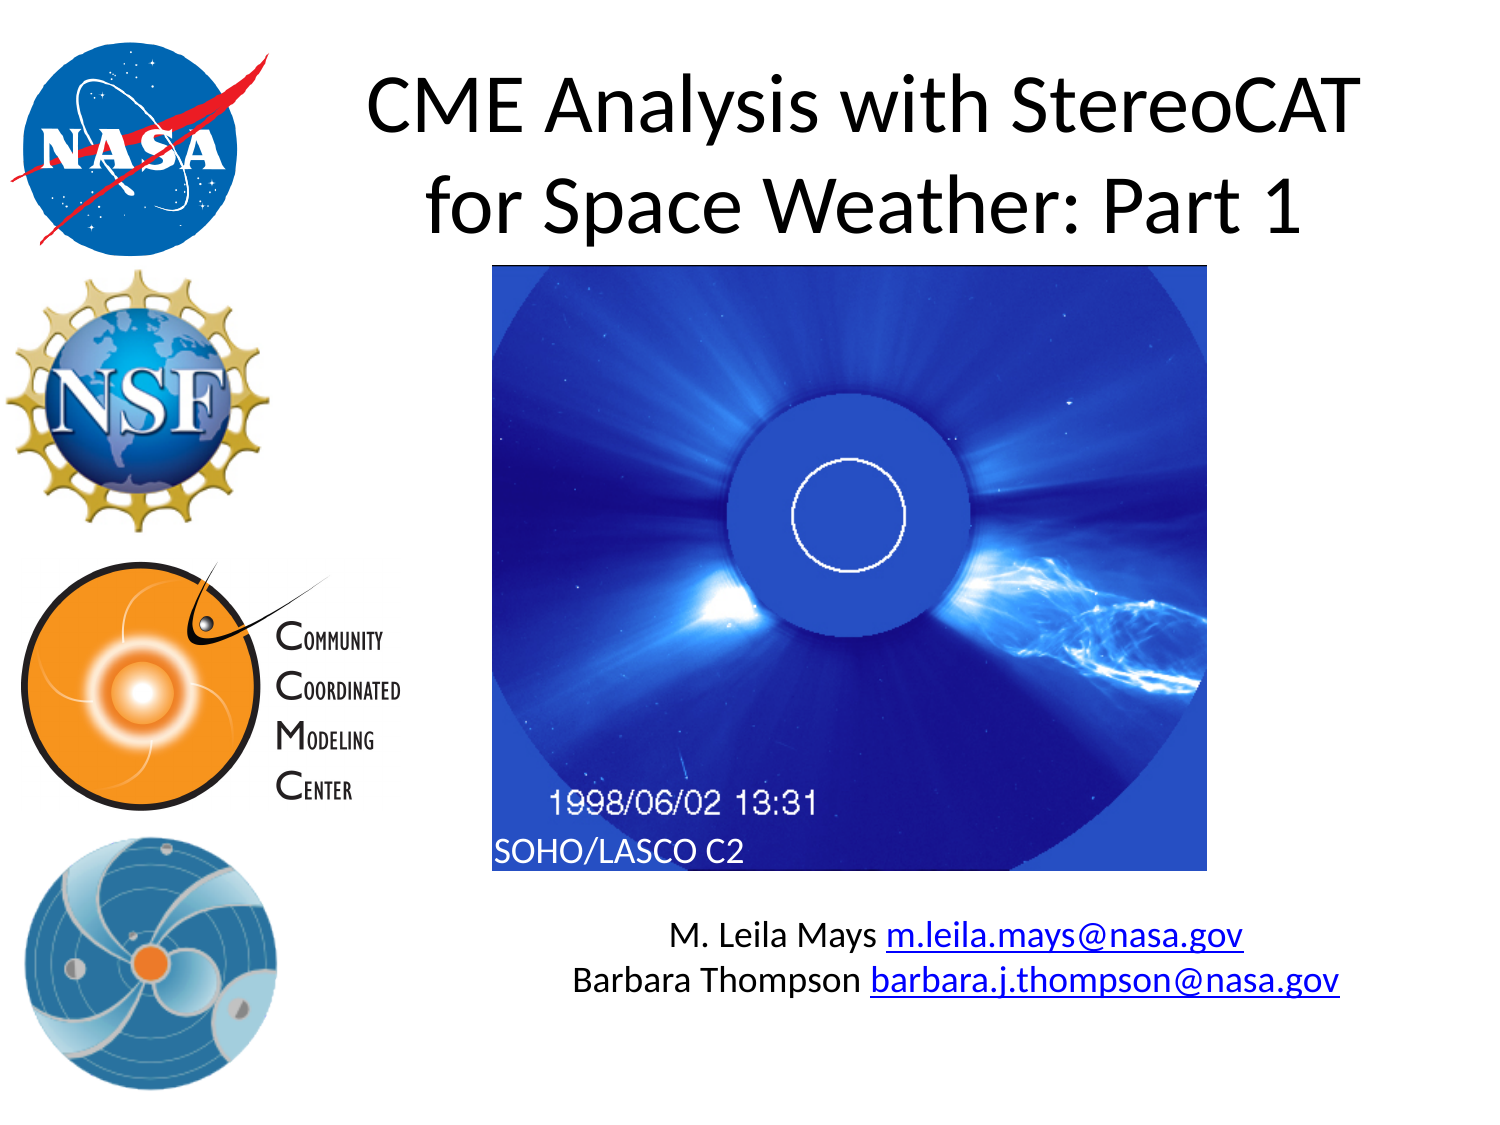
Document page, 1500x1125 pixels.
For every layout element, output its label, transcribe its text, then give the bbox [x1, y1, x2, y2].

picture [3, 33, 277, 537]
picture [21, 834, 304, 1094]
text_box M. Leila Mays m.leila.mays@nasa.gov Barbara Thompson barbara.j.thompson@nasa.gov [453, 903, 1459, 1009]
title CME Analysis with StereoCAT for Space Weather: Part 1 [313, 0, 1417, 298]
text_box SOHO/LASCO C2 [453, 810, 786, 888]
picture [491, 265, 1207, 871]
picture [21, 558, 401, 811]
